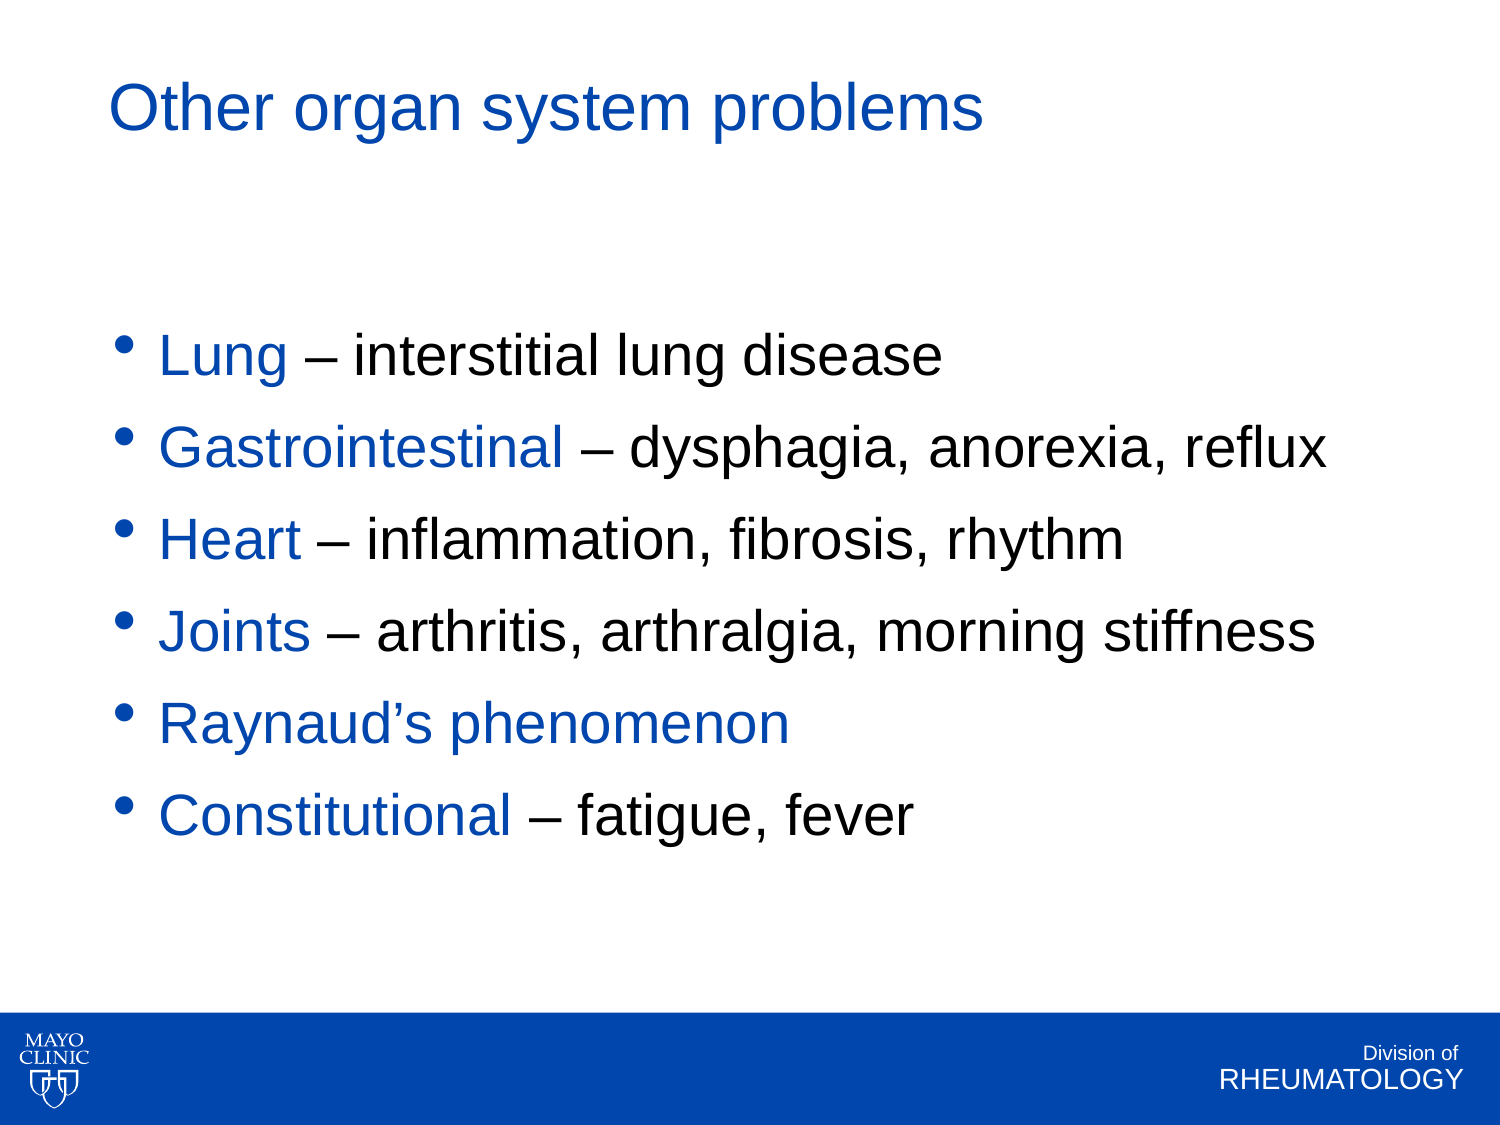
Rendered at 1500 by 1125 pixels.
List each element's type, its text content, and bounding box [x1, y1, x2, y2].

title Other organ system problems [108, 0, 1392, 225]
list Lung – interstitial lung disease Gastrointestinal – dysphagia, anorexia, reflux Heart – inflammation, fibrosis, rhythm Joints – arthritis, arthralgia, morning stiffness Raynaud’s phenomenon Constitutional – fatigue, fever [112, 287, 1388, 963]
